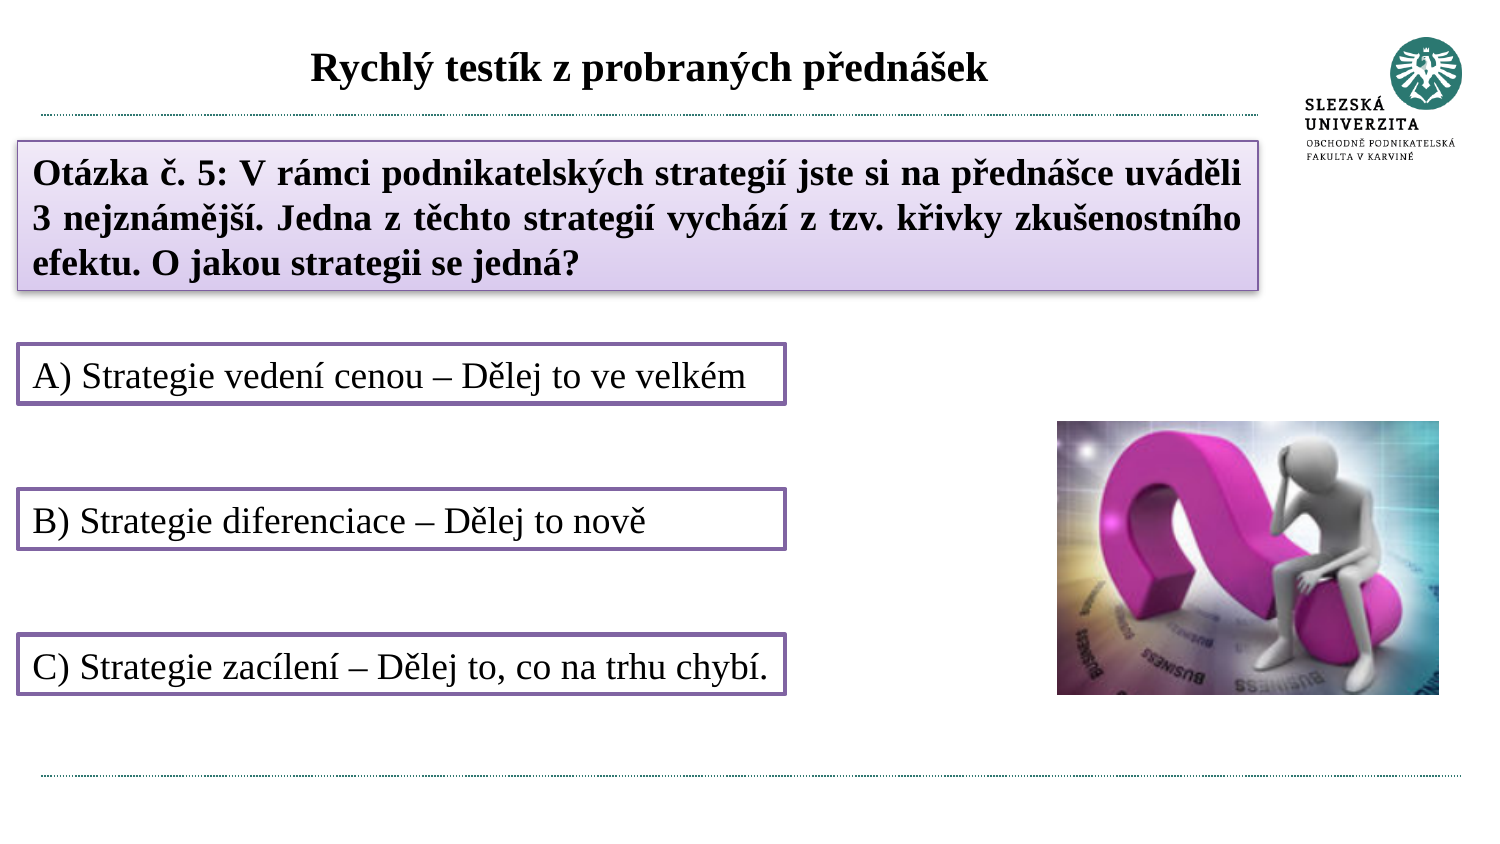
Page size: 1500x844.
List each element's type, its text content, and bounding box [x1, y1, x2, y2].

text_box B) Strategie diferenciace – Dělej to nově [16, 487, 787, 551]
picture [1305, 37, 1462, 160]
text_box A) Strategie vedení cenou – Dělej to ve velkém [16, 342, 787, 406]
title Rychlý testík z probraných přednášek [41, 32, 1258, 108]
text_box C) Strategie zacílení – Dělej to, co na trhu chybí. [16, 632, 787, 696]
picture [1056, 421, 1439, 696]
text_box Otázka č. 5: V rámci podnikatelských strategií jste si na přednášce uváděli 3 nejznámější. Jedna z těchto strategií vychází z tzv. křivky zkušenostního efektu. O jakou strategii se jedná? [17, 140, 1259, 291]
